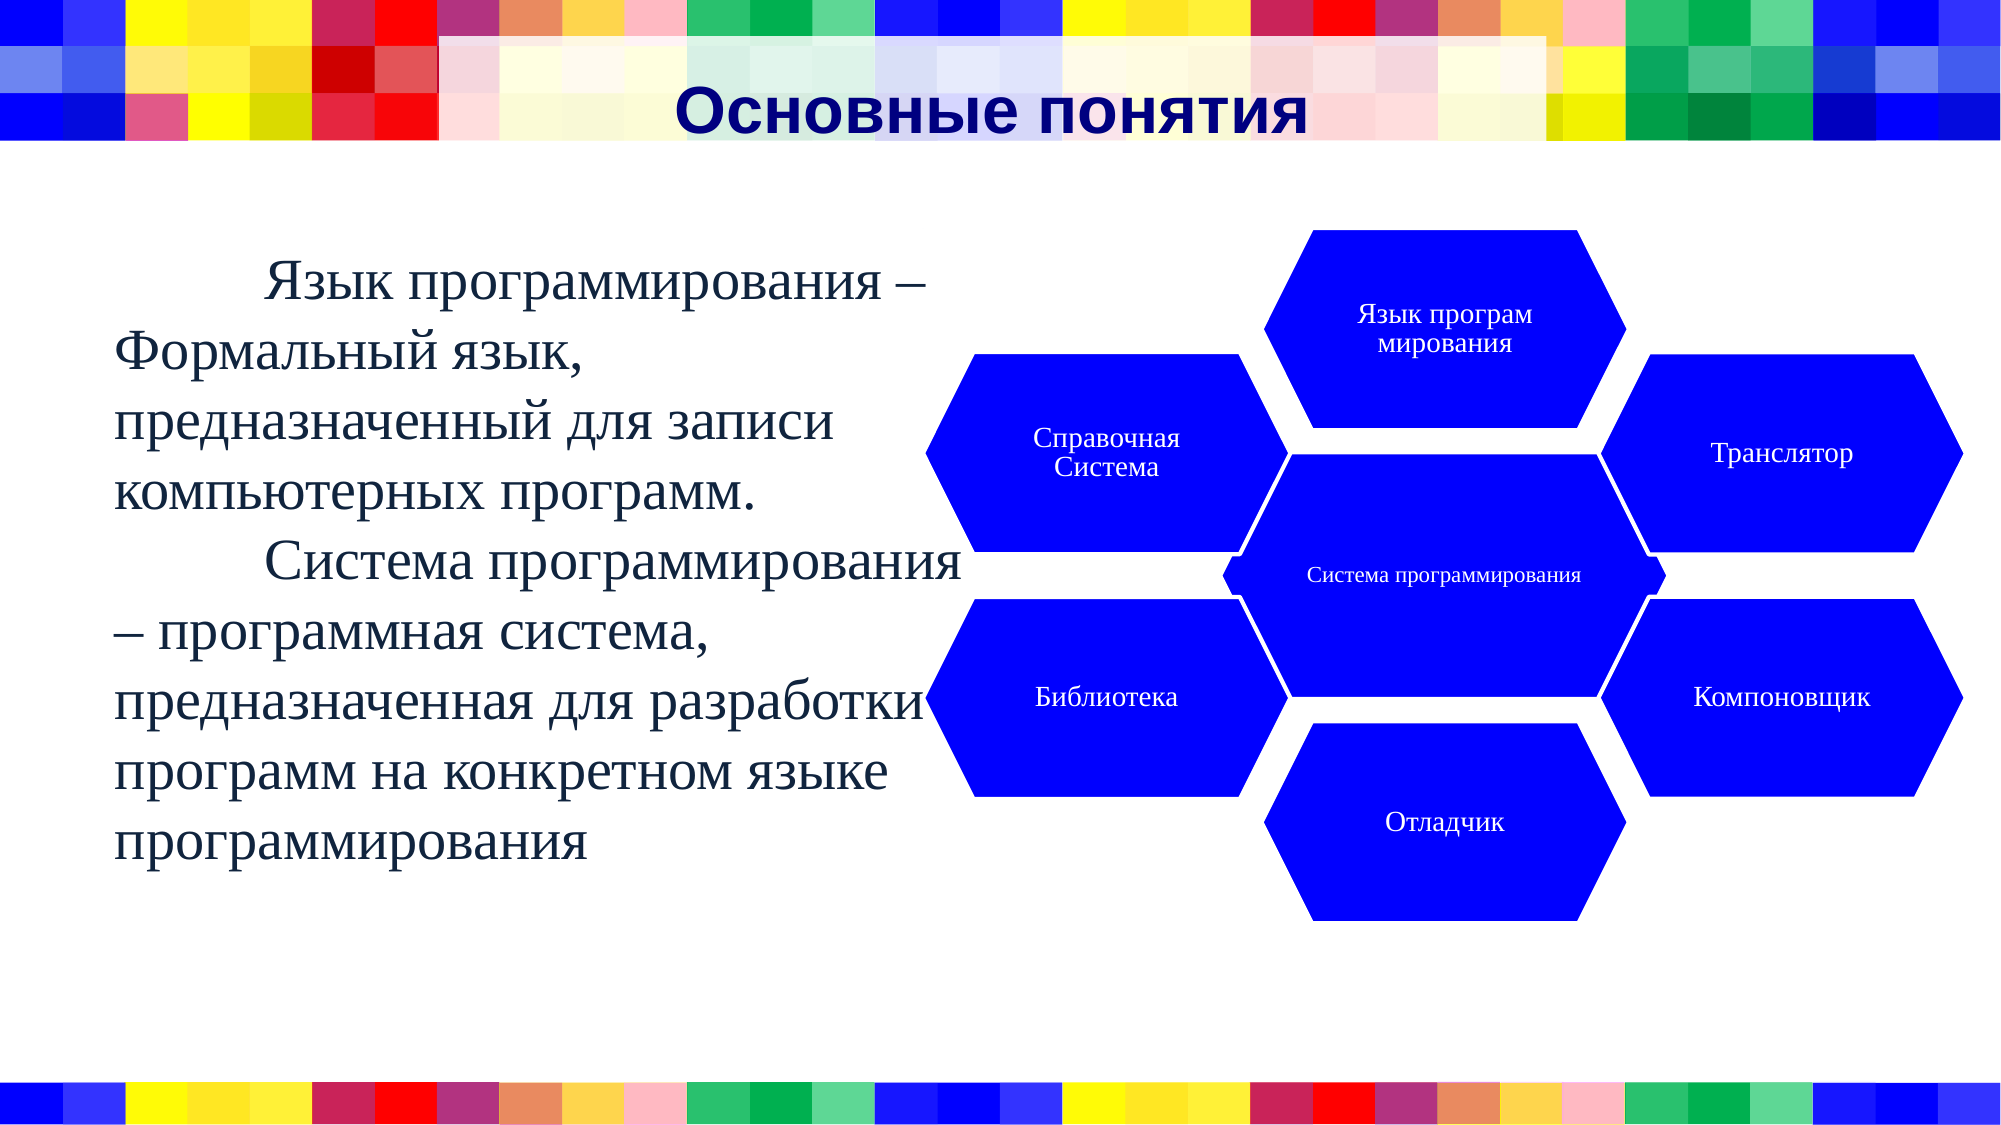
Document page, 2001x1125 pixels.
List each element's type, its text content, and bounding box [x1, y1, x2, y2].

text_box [922, 227, 1967, 924]
list Язык программирования – Формальный язык, предназначенный для записи компьютерных программ. Система программирования – программная система, предназначенная для разработки программ на конкретном языке программирования [99, 233, 984, 976]
title Основные понятия [439, 36, 1547, 177]
